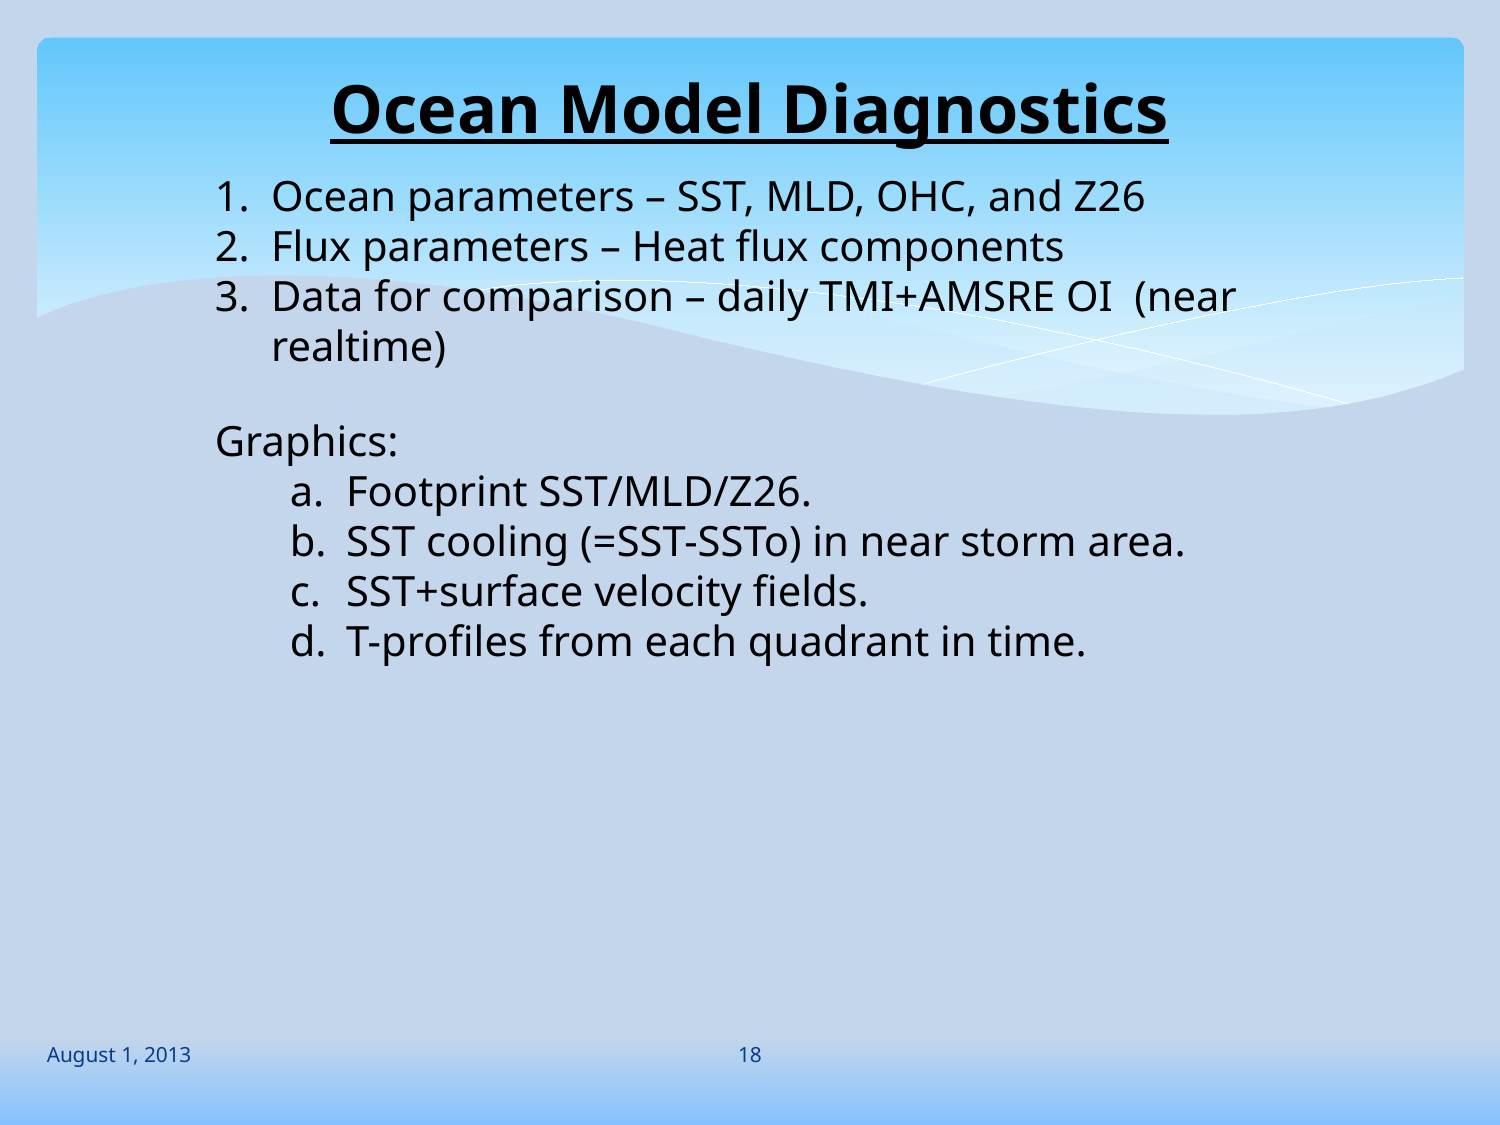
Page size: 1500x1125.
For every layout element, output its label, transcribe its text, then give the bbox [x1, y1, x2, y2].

text_box Ocean parameters – SST, MLD, OHC, and Z26 Flux parameters – Heat flux components Data for comparison – daily TMI+AMSRE OI (near realtime) Graphics: Footprint SST/MLD/Z26. SST cooling (=SST-SSTo) in near storm area. SST+surface velocity fields. T-profiles from each quadrant in time. [200, 162, 1375, 673]
title Ocean Model Diagnostics [75, 4, 1425, 210]
footer August 1, 2013 [31, 1025, 653, 1086]
slide_number 18 [654, 1025, 846, 1086]
